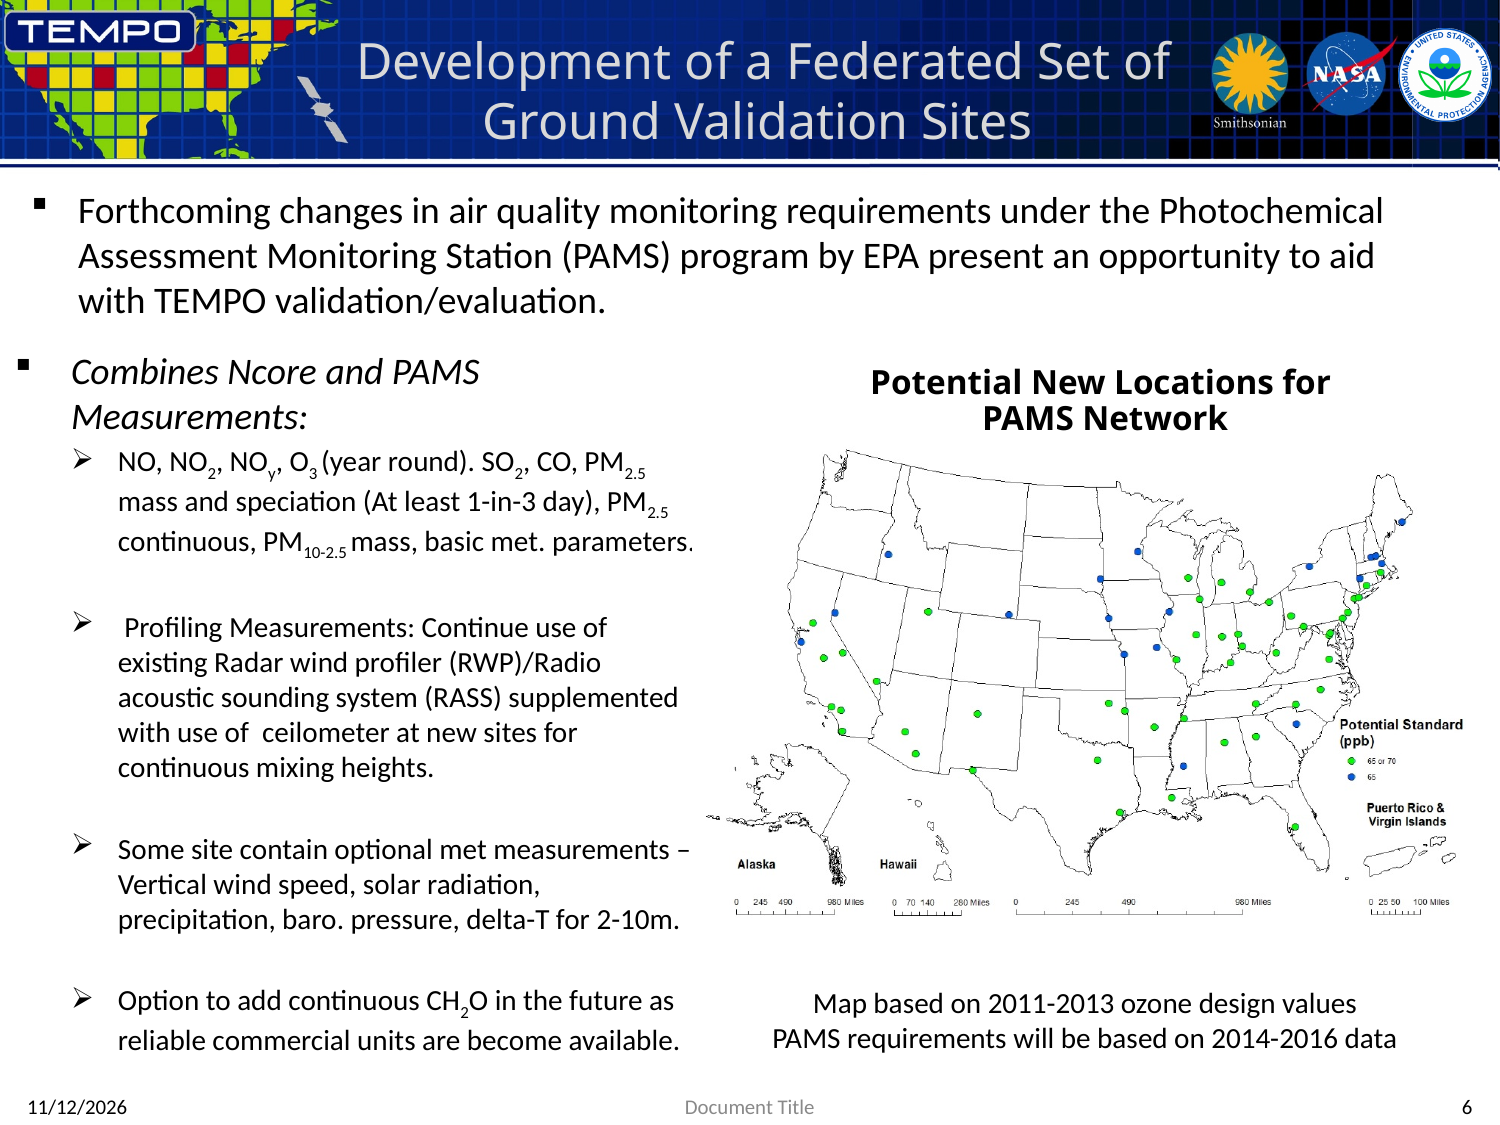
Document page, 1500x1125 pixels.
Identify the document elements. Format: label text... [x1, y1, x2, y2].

text_box Combines Ncore and PAMS Measurements: NO, NO2, NOy, O3 (year round). SO2, CO, PM2.5 mass and speciation (At least 1-in-3 day), PM2.5 continuous, PM10-2.5 mass, basic met. parameters. Profiling Measurements: Continue use of existing Radar wind profiler (RWP)/Radio acoustic sounding system (RASS) supplemented with use of ceilometer at new sites for continuous mixing heights. Some site contain optional met measurements – Vertical wind speed, solar radiation, precipitation, baro. pressure, delta-T for 2-10m. Option to add continuous CH2O in the future as reliable commercial units are become available. [0, 339, 719, 987]
picture [692, 439, 1491, 925]
text_box Potential New Locations for PAMS Network [839, 358, 1372, 434]
text_box Forthcoming changes in air quality monitoring requirements under the Photochemical Assessment Monitoring Station (PAMS) program by EPA present an opportunity to aid with TEMPO validation/evaluation. [16, 178, 1463, 329]
picture [0, 0, 1500, 175]
title Development of a Federated Set of Ground Validation Sites [274, 21, 1254, 127]
text_box Map based on 2011-2013 ozone design values PAMS requirements will be based on 2014-2016 data [747, 977, 1423, 1062]
